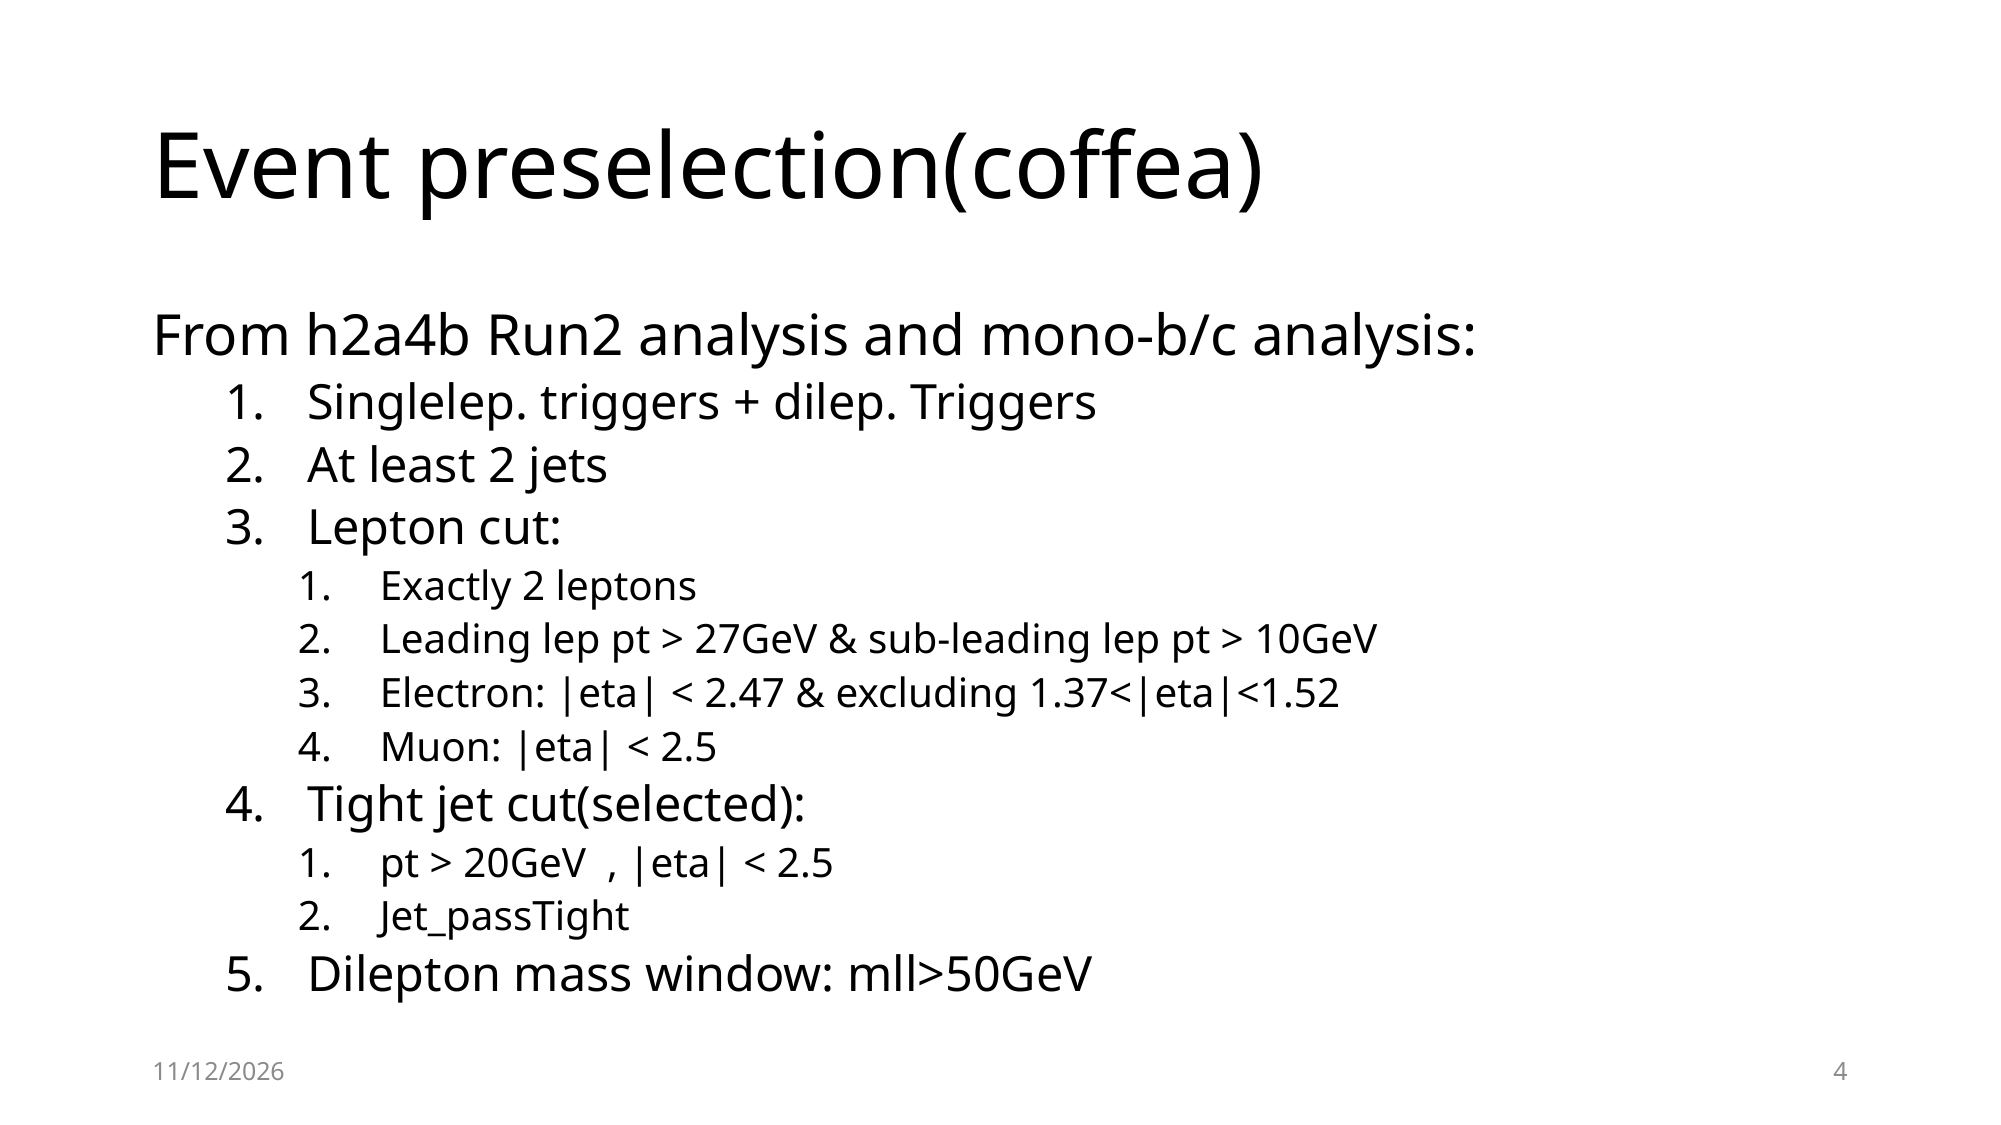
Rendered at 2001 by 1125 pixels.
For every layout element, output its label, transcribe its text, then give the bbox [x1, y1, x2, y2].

list From h2a4b Run2 analysis and mono-b/c analysis: Singlelep. triggers + dilep. Triggers At least 2 jets Lepton cut: Exactly 2 leptons Leading lep pt > 27GeV & sub-leading lep pt > 10GeV Electron: |eta| < 2.47 & excluding 1.37<|eta|<1.52 Muon: |eta| < 2.5 Tight jet cut(selected): pt > 20GeV , |eta| < 2.5 Jet_passTight Dilepton mass window: mll>50GeV [137, 299, 1863, 1014]
title Event preselection(coffea) [137, 59, 1863, 278]
slide_number 4 [1412, 1042, 1863, 1103]
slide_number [137, 1042, 588, 1103]
